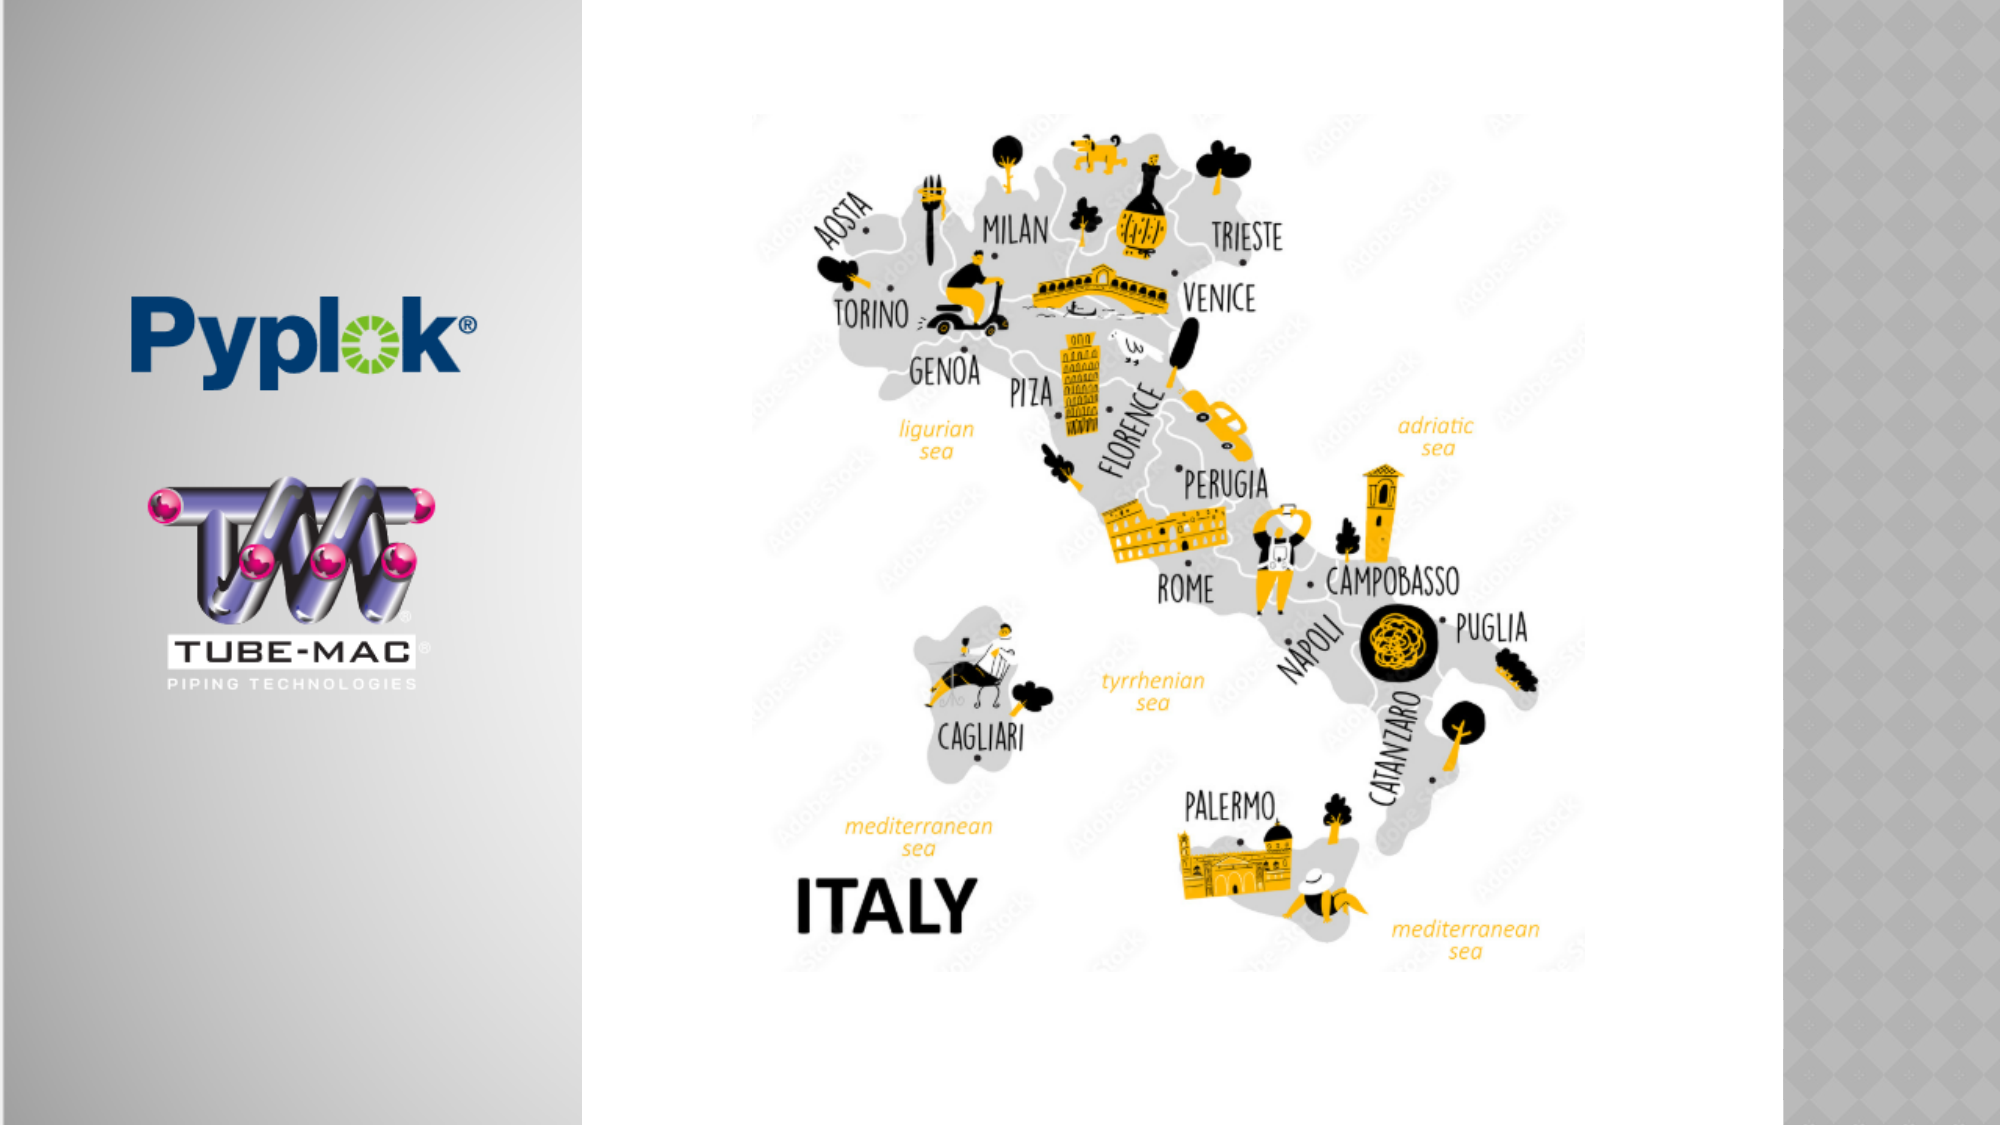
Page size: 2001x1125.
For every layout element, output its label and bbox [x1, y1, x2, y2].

picture [0, 0, 582, 1125]
picture [752, 114, 1585, 972]
